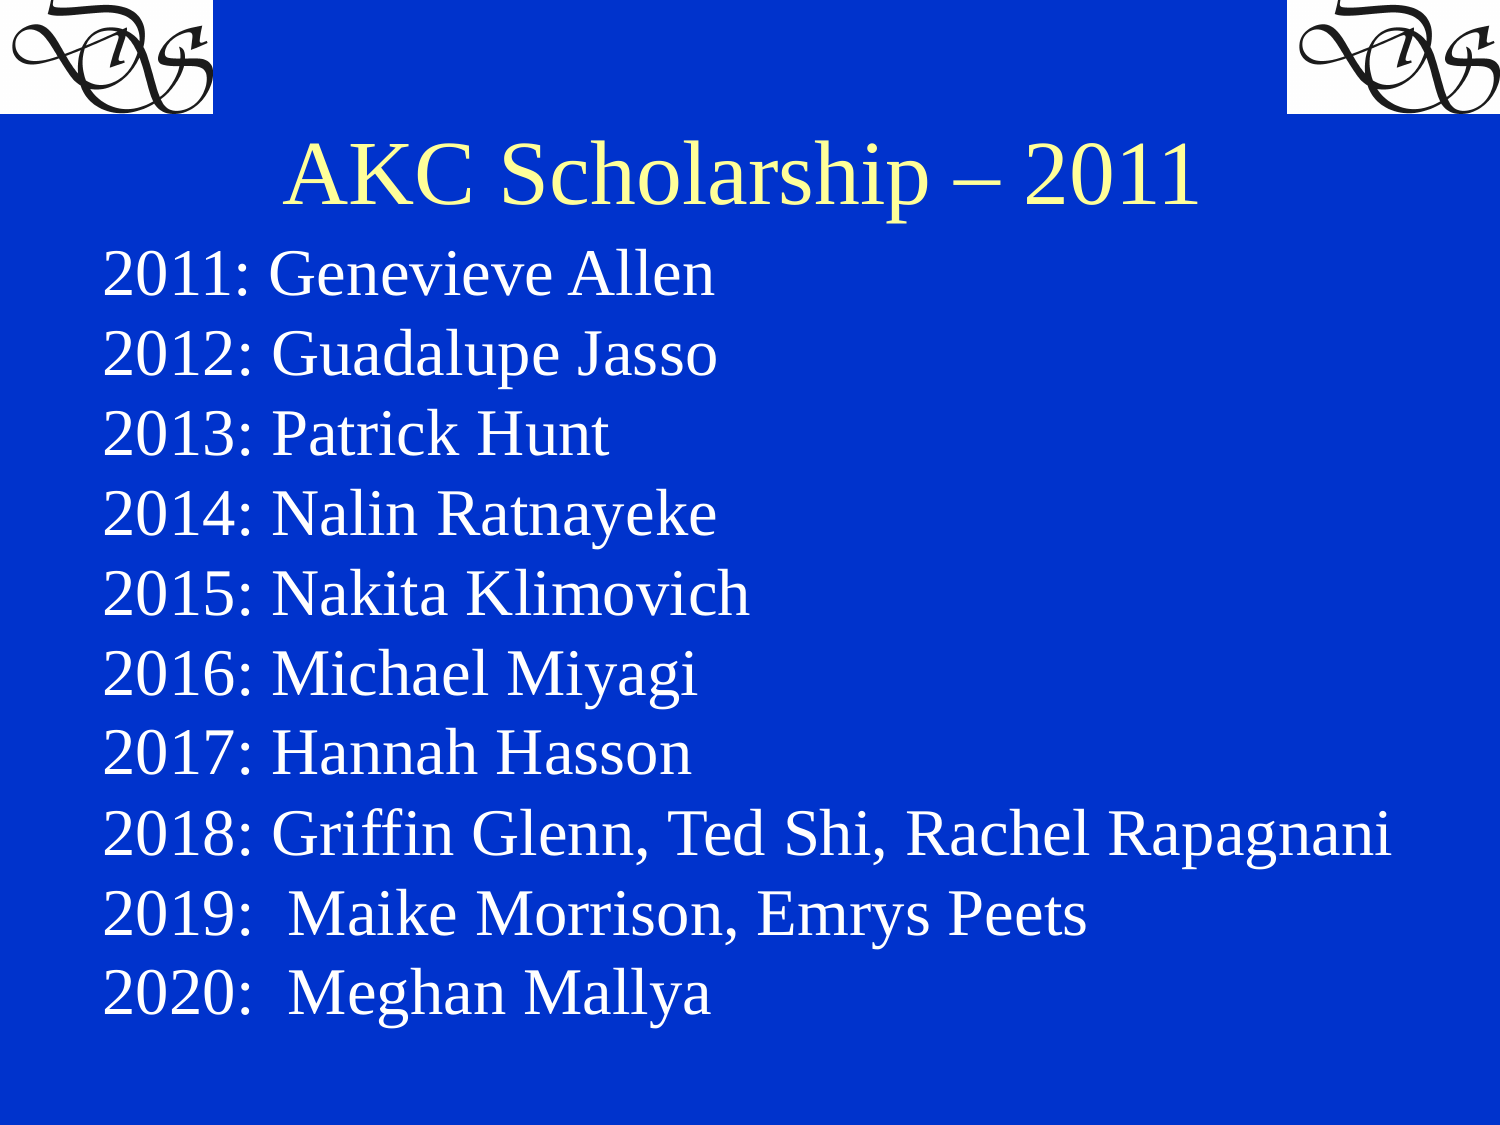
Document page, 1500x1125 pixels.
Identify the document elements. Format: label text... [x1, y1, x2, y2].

title AKC Scholarship – 2011 [105, 74, 1382, 221]
text_box 2011: Genevieve Allen 2012: Guadalupe Jasso 2013: Patrick Hunt 2014: Nalin Ratnayeke 2015: Nakita Klimovich 2016: Michael Miyagi 2017: Hannah Hasson 2018: Griffin Glenn, Ted Shi, Rachel Rapagnani 2019: Maike Morrison, Emrys Peets 2020: Meghan Mallya [87, 221, 1450, 1116]
picture [1287, 0, 1500, 114]
picture [0, 0, 213, 114]
